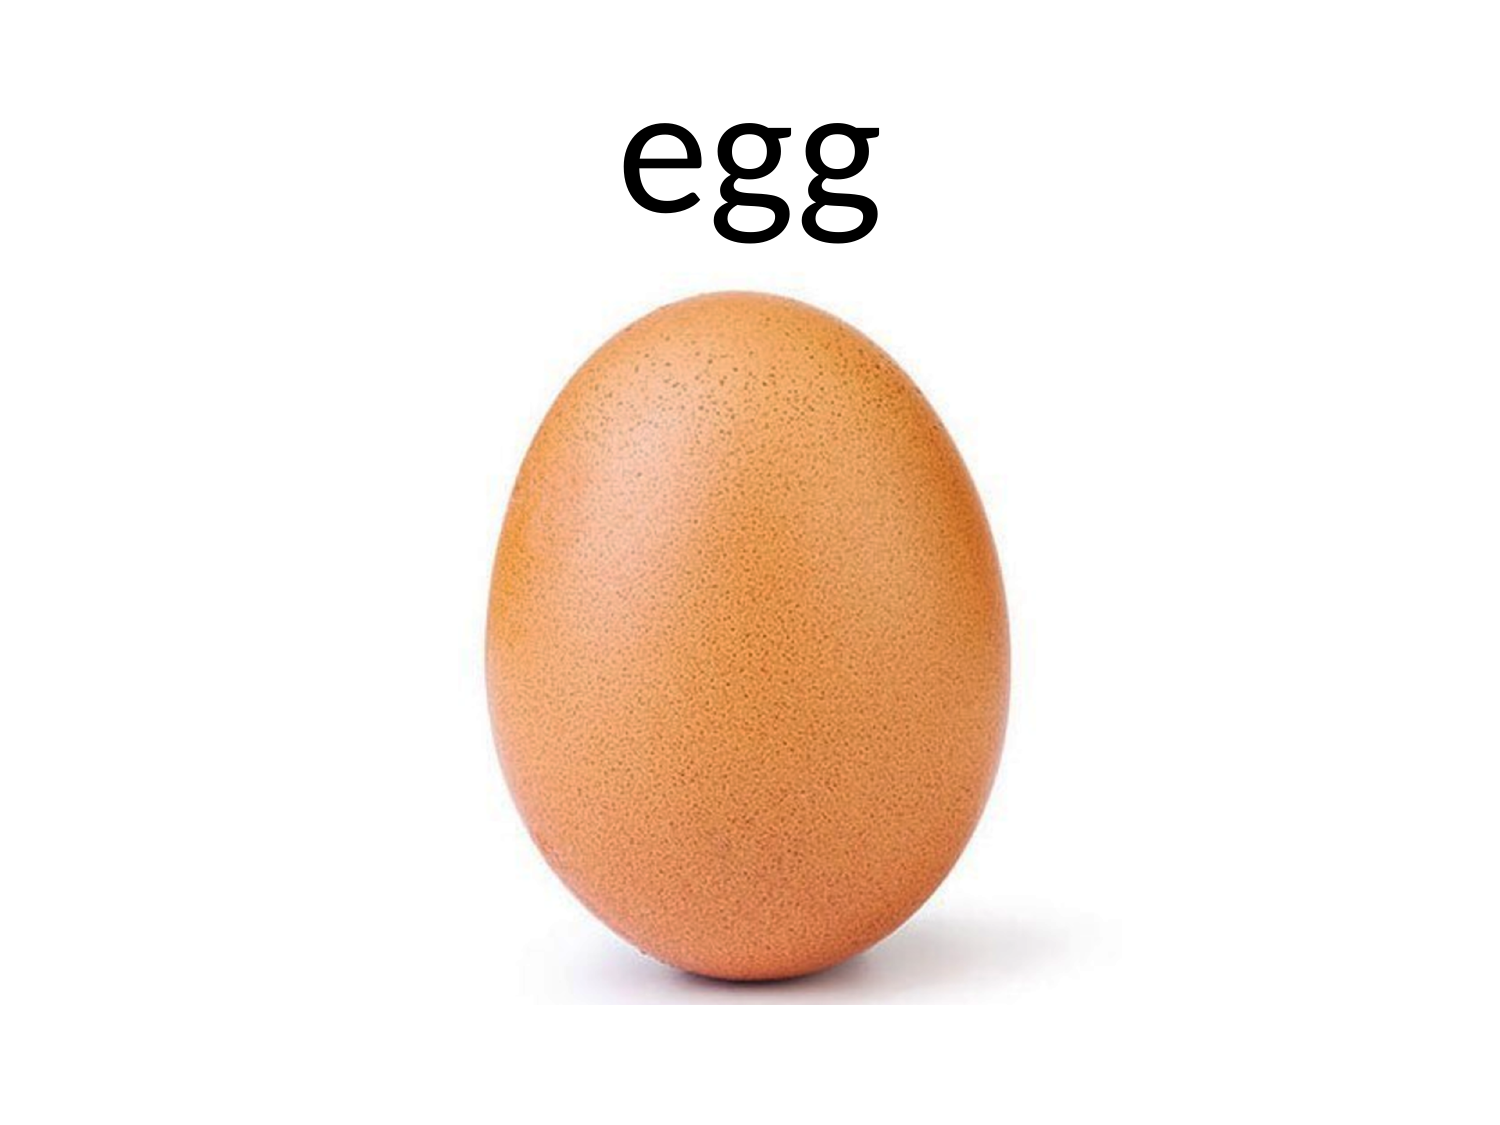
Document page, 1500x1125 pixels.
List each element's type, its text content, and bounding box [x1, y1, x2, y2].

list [378, 262, 1122, 1006]
title egg [75, 45, 1425, 233]
